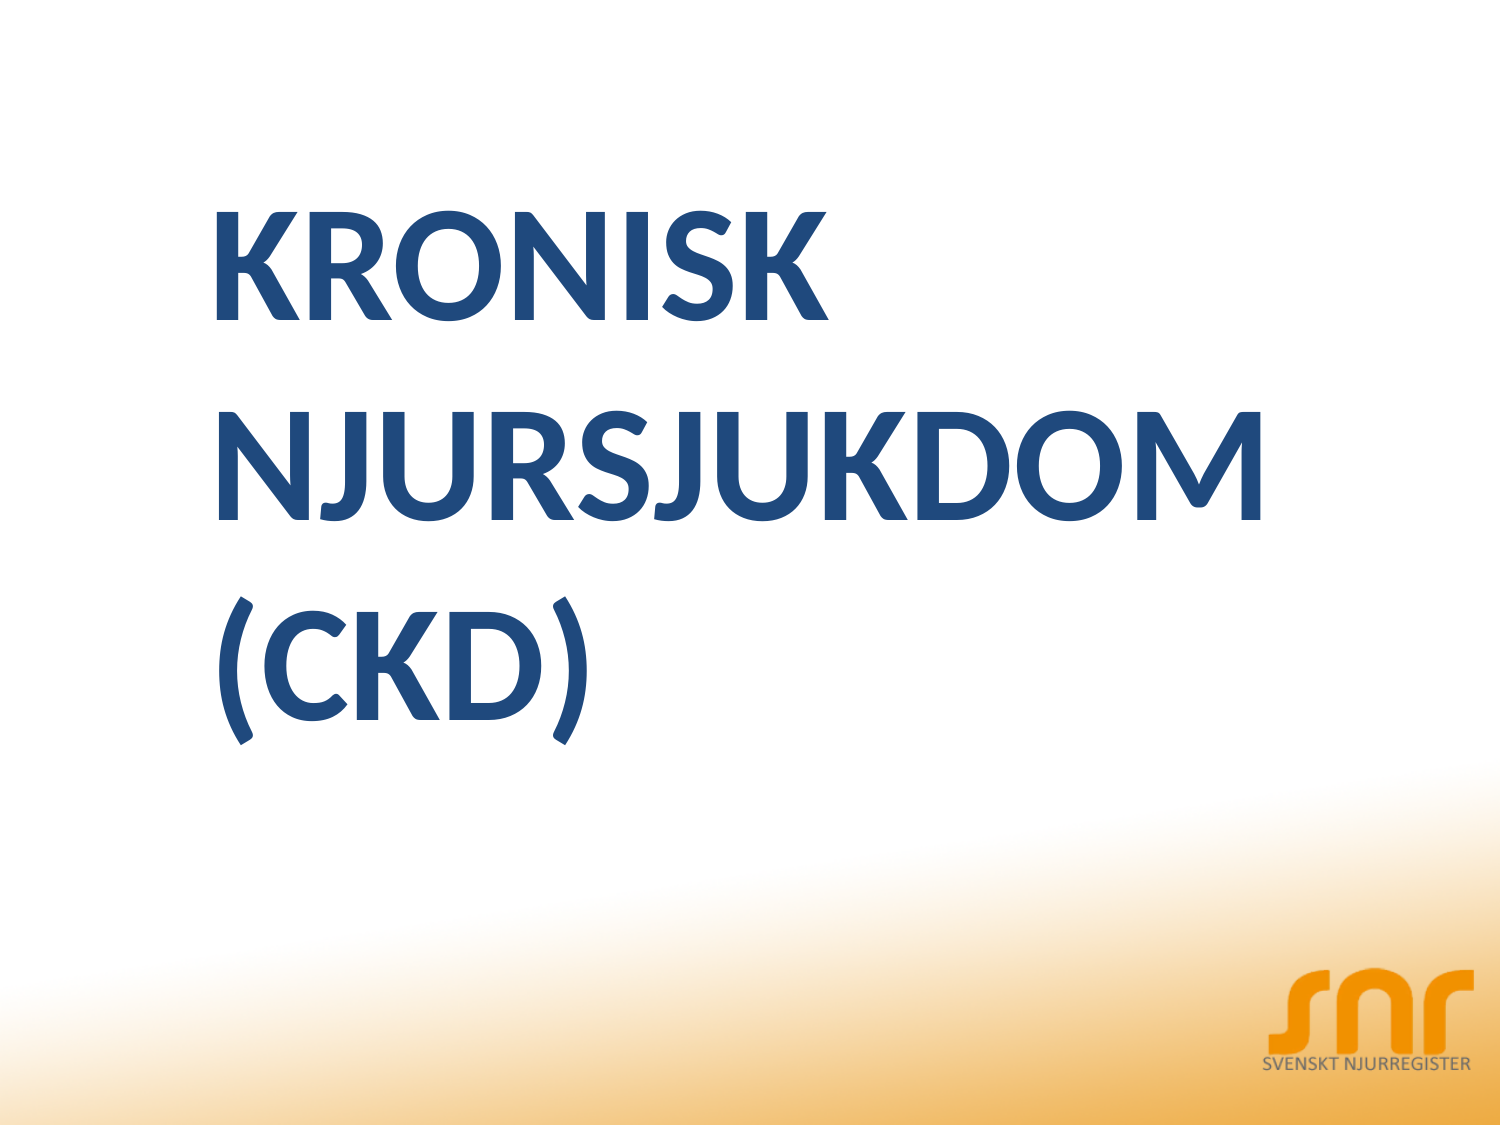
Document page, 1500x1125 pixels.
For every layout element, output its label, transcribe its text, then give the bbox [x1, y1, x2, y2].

picture [0, 0, 1500, 1125]
text_box KRONISK NJURSJUKDOM (CKD) [194, 146, 1384, 761]
